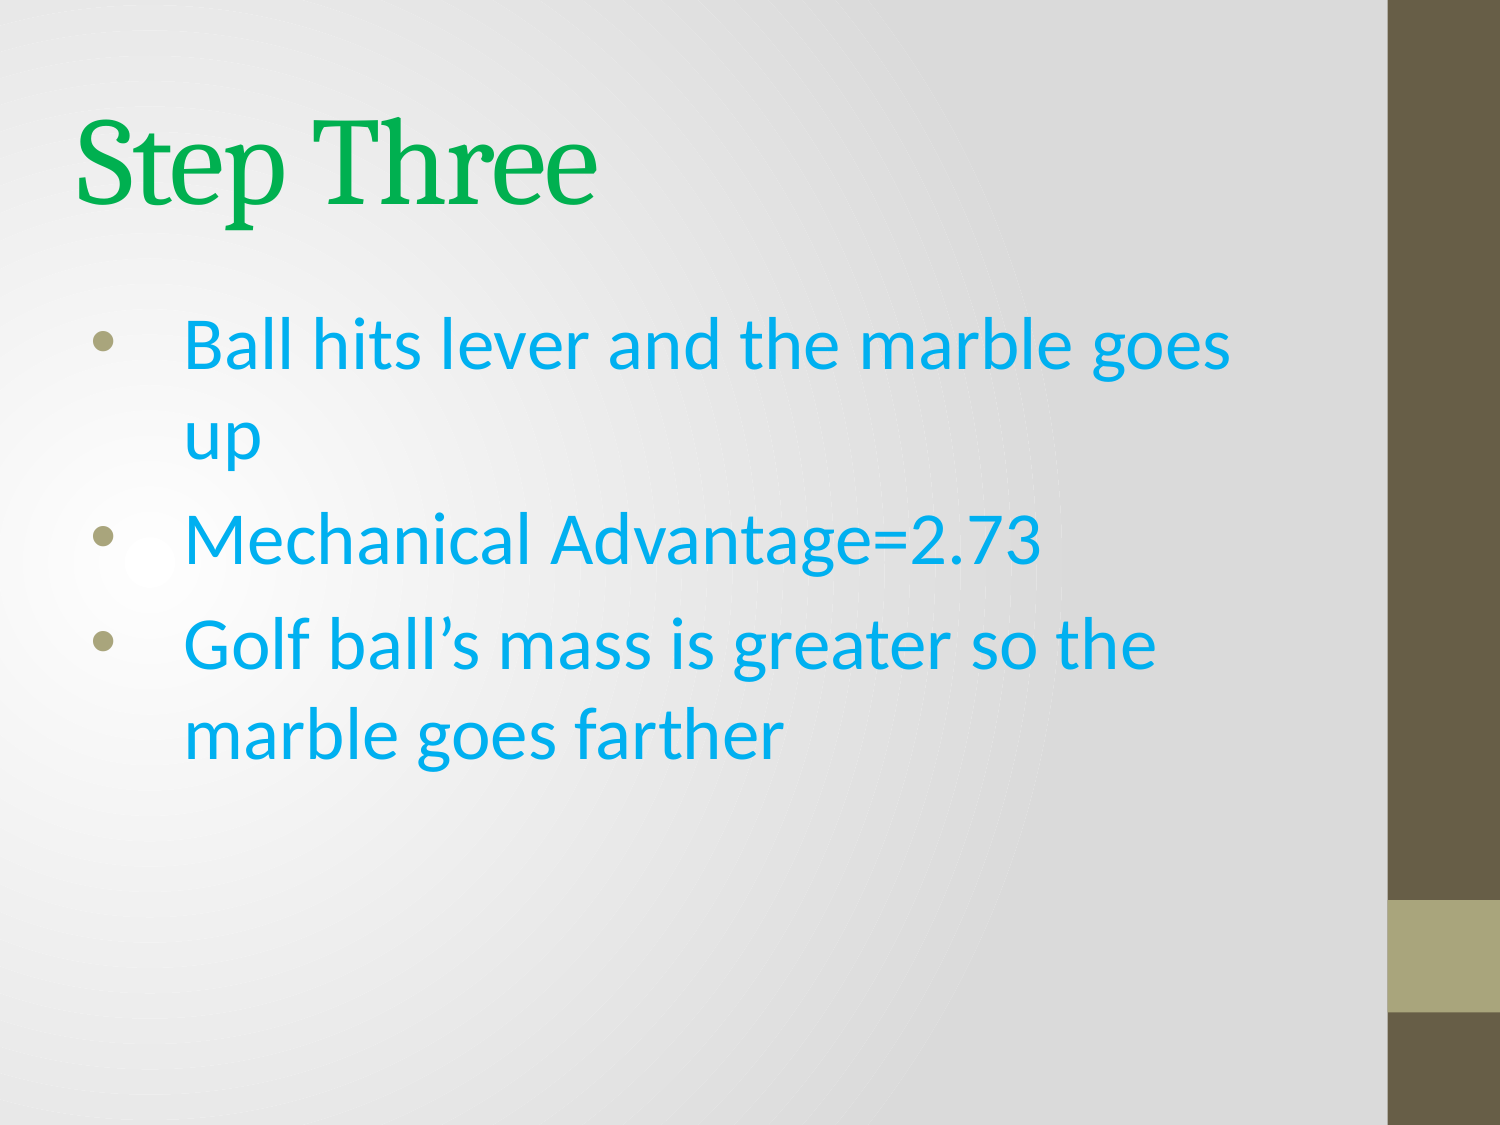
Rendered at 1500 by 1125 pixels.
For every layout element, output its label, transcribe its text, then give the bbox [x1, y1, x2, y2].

subtitle Ball hits lever and the marble goes up Mechanical Advantage=2.73 Golf ball’s mass is greater so the marble goes farther [75, 287, 1338, 1038]
title Step Three [62, 75, 1300, 238]
